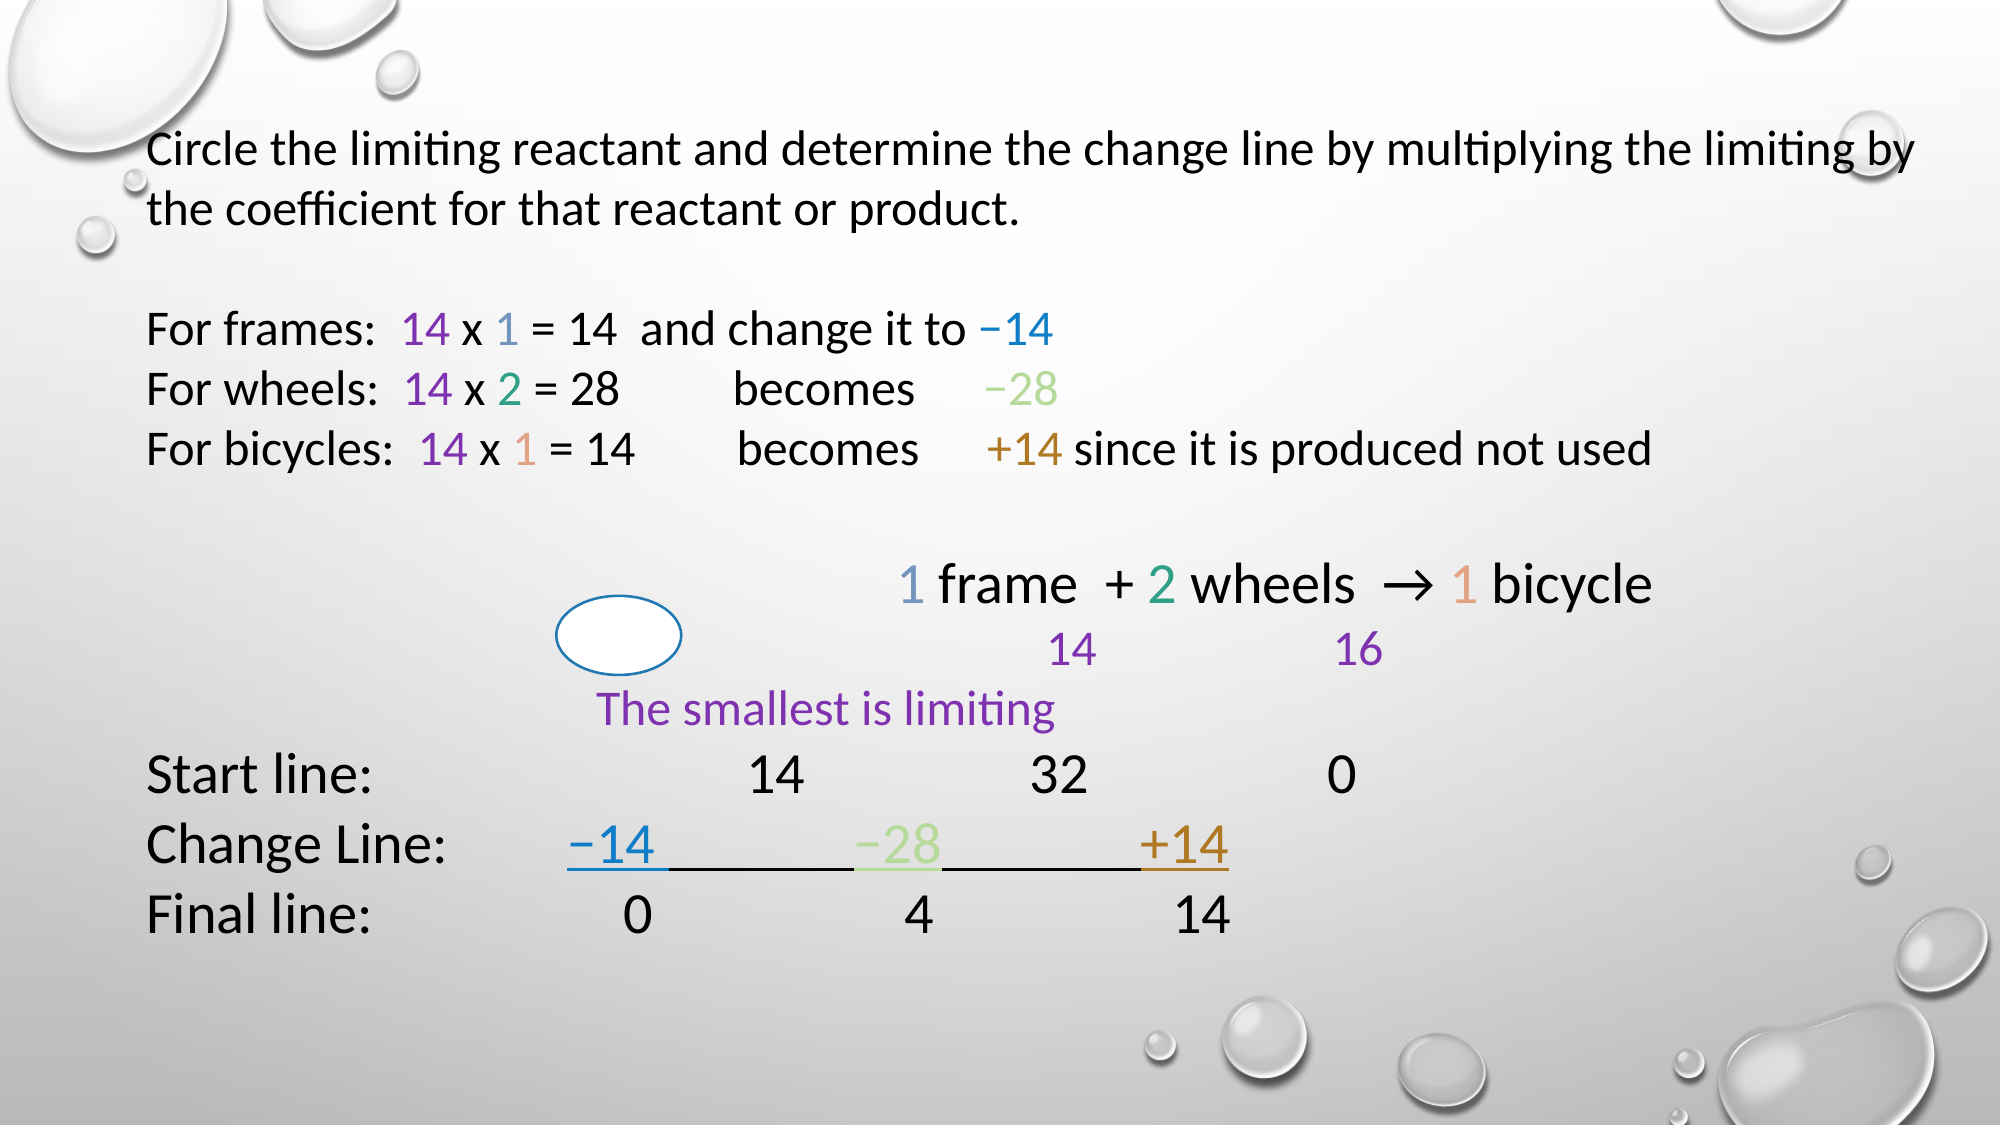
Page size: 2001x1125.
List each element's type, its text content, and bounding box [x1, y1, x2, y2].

text_box Circle the limiting reactant and determine the change line by multiplying the limiting by the coefficient for that reactant or product. For frames: 14 x 1 = 14 and change it to −14 For wheels: 14 x 2 = 28 becomes −28 For bicycles: 14 x 1 = 14 becomes +14 since it is produced not used 1 frame + 2 wheels → 1 bicycle 14 16 The smallest is limiting Start line: 14 32 0 Change Line: −14 −28 +14 Final line: 0 4 14 [131, 108, 1961, 1023]
picture [0, 0, 2000, 1125]
